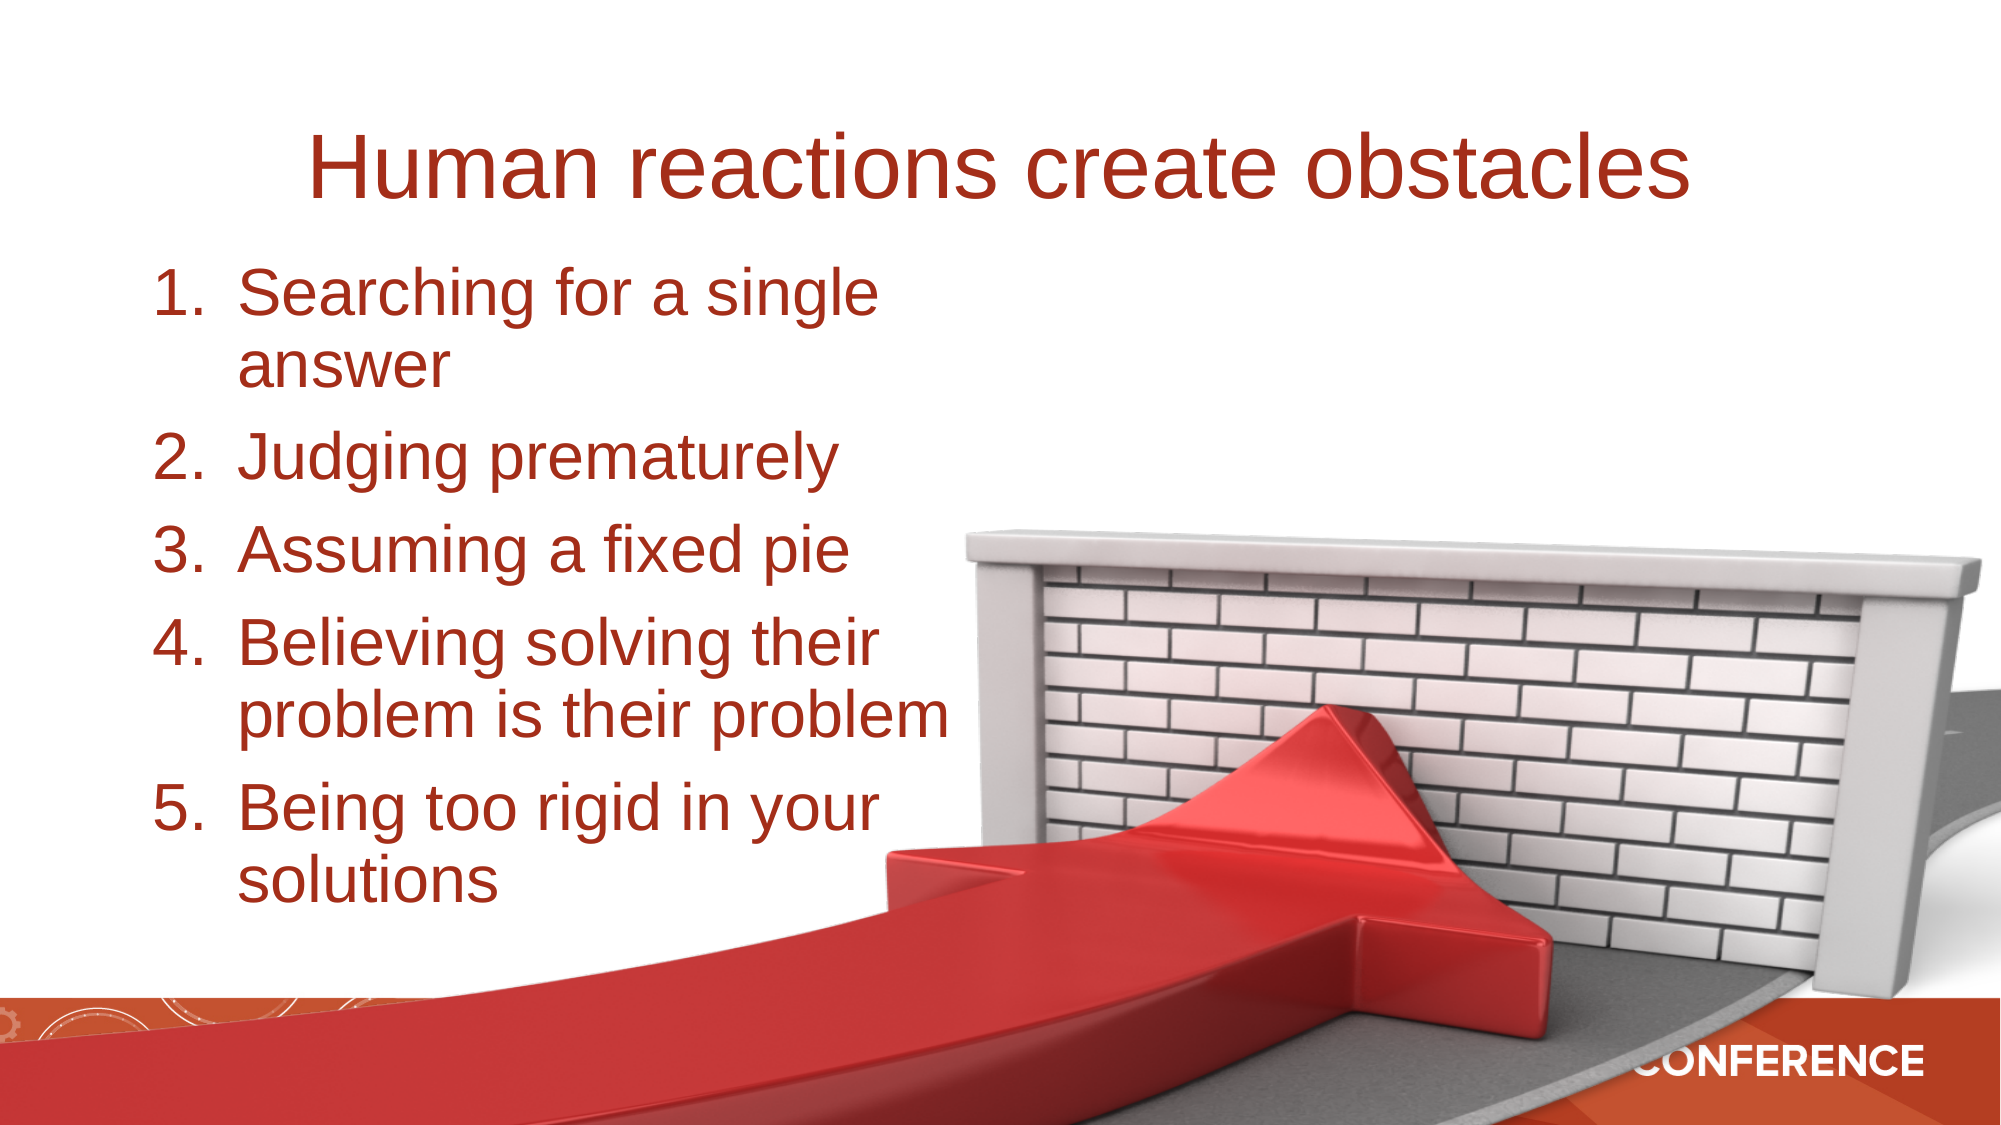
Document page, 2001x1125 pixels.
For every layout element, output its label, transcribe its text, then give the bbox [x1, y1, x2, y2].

title Human reactions create obstacles [137, 59, 1863, 278]
picture [0, 0, 2001, 1125]
list Searching for a single answer Judging prematurely Assuming a fixed pie Believing solving their problem is their problem Being too rigid in your solutions [137, 278, 1080, 439]
